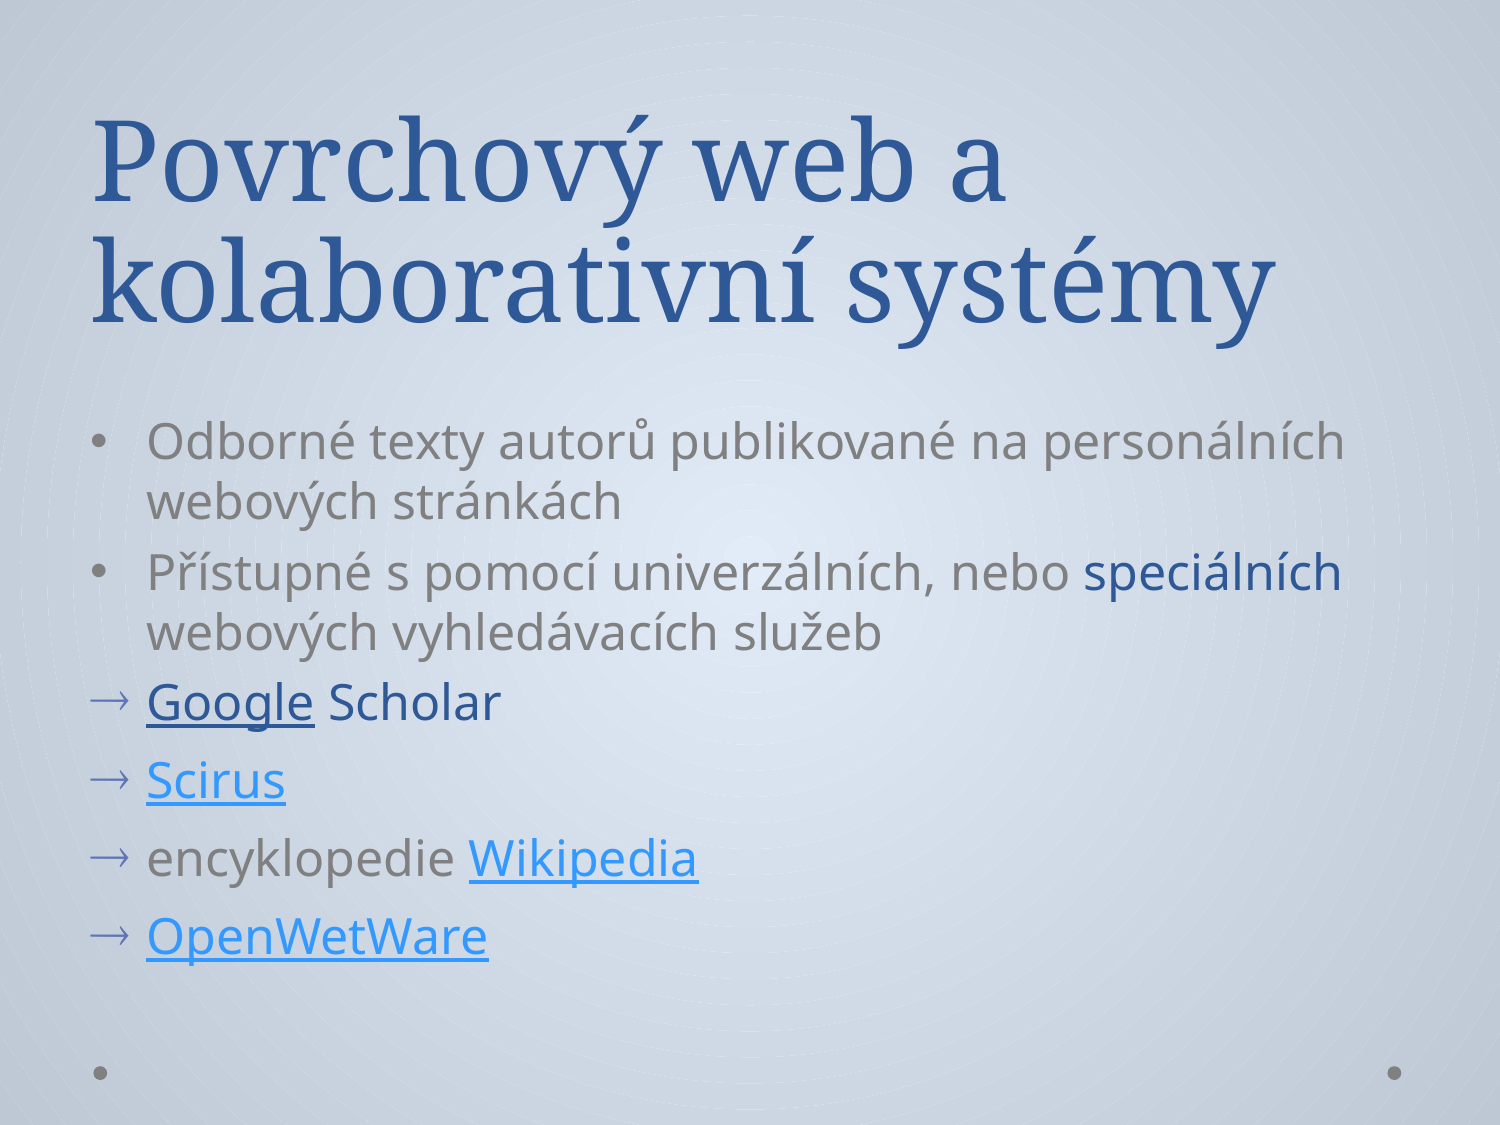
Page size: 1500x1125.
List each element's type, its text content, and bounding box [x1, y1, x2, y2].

list Odborné texty autorů publikované na personálních webových stránkách Přístupné s pomocí univerzálních, nebo speciálních webových vyhledávacích služeb Google Scholar Scirus encyklopedie Wikipedia OpenWetWare [75, 262, 1425, 1005]
title Povrchový web a kolaborativní systémy [76, 90, 1427, 353]
